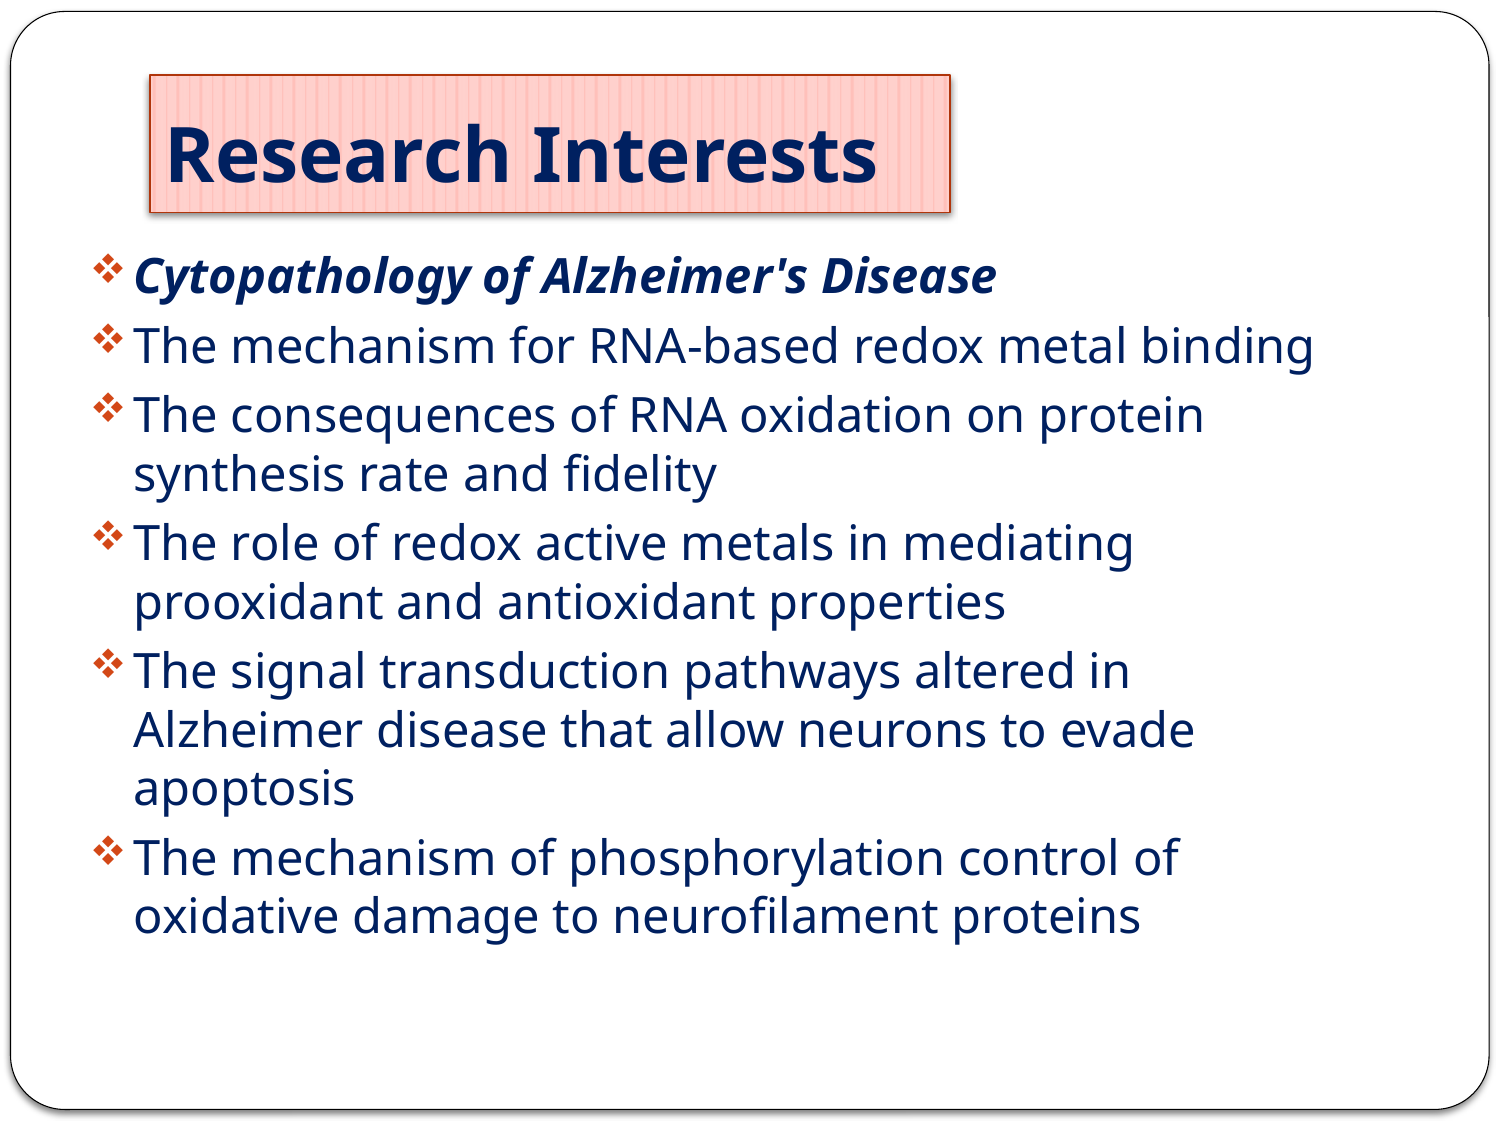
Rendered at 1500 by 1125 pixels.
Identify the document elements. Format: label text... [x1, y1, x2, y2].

list Cytopathology of Alzheimer's Disease The mechanism for RNA-based redox metal binding The consequences of RNA oxidation on protein synthesis rate and fidelity The role of redox active metals in mediating prooxidant and antioxidant properties The signal transduction pathways altered in Alzheimer disease that allow neurons to evade apoptosis The mechanism of phosphorylation control of oxidative damage to neurofilament proteins [75, 237, 1350, 988]
title Research Interests [149, 74, 951, 213]
